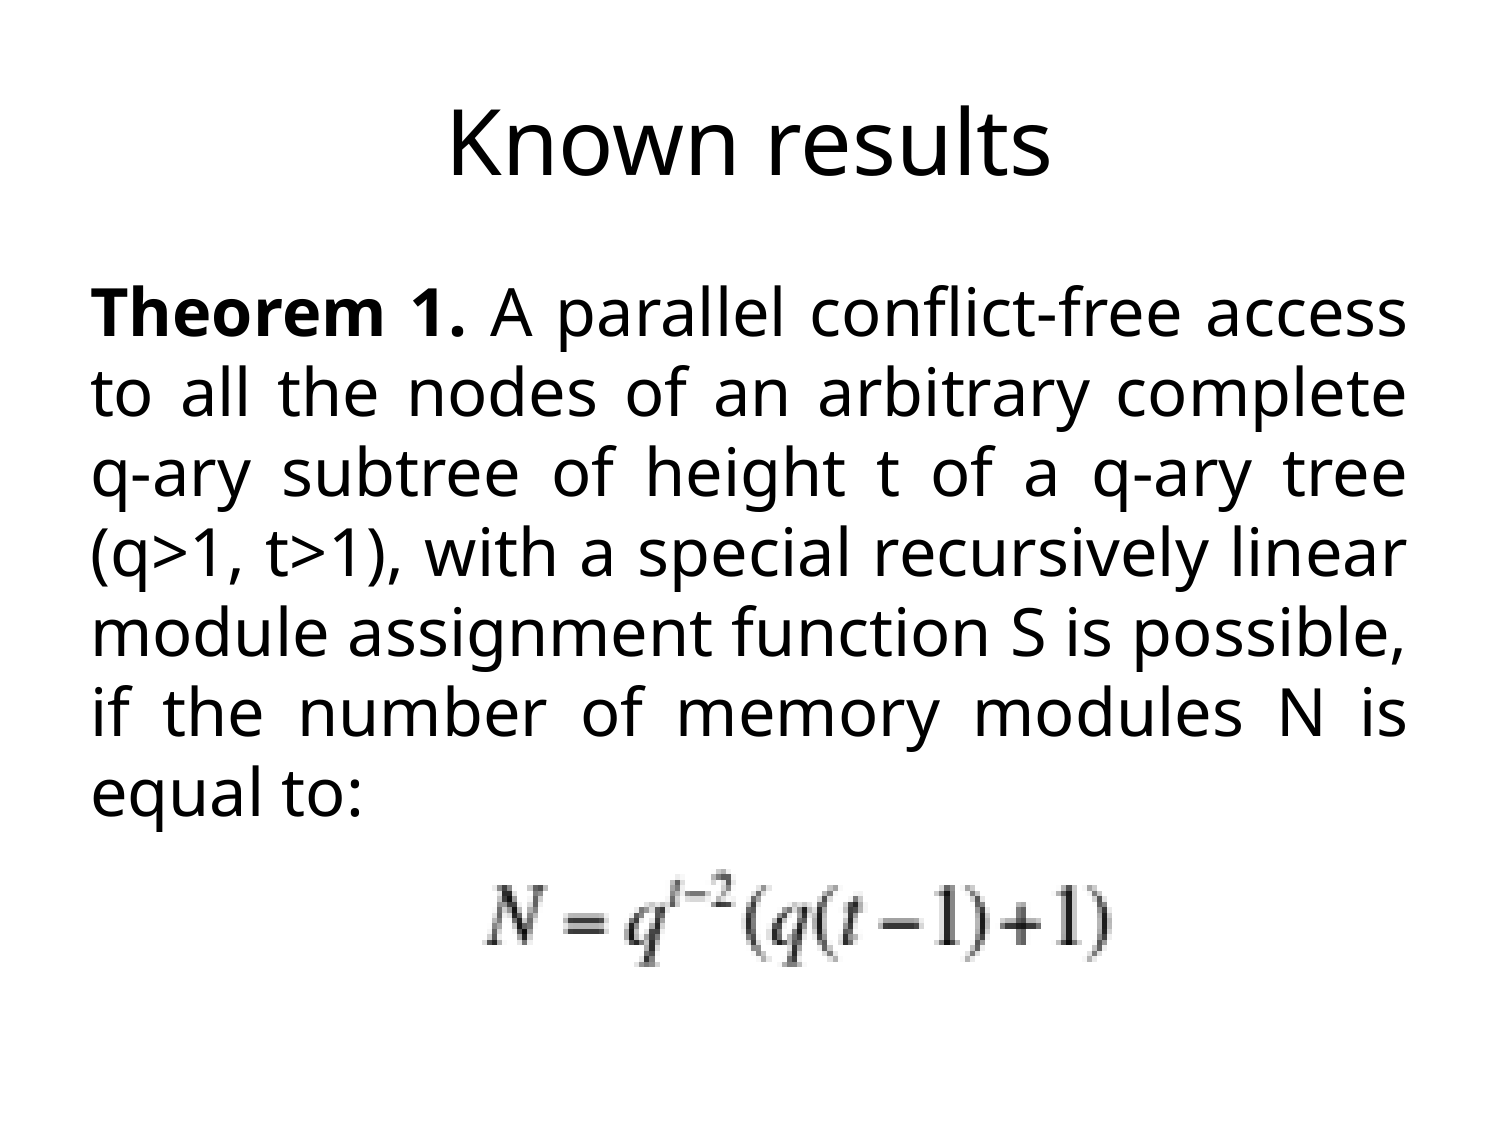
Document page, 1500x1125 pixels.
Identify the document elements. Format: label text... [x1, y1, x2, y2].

title Known results [75, 45, 1425, 233]
list Theorem 1. A parallel conflict-free access to all the nodes of an arbitrary complete q-ary subtree of height t of a q-ary tree (q>1, t>1), with a special recursively linear module assignment function S is possible, if the number of memory modules N is equal to: [75, 262, 1425, 1005]
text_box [472, 853, 1118, 974]
